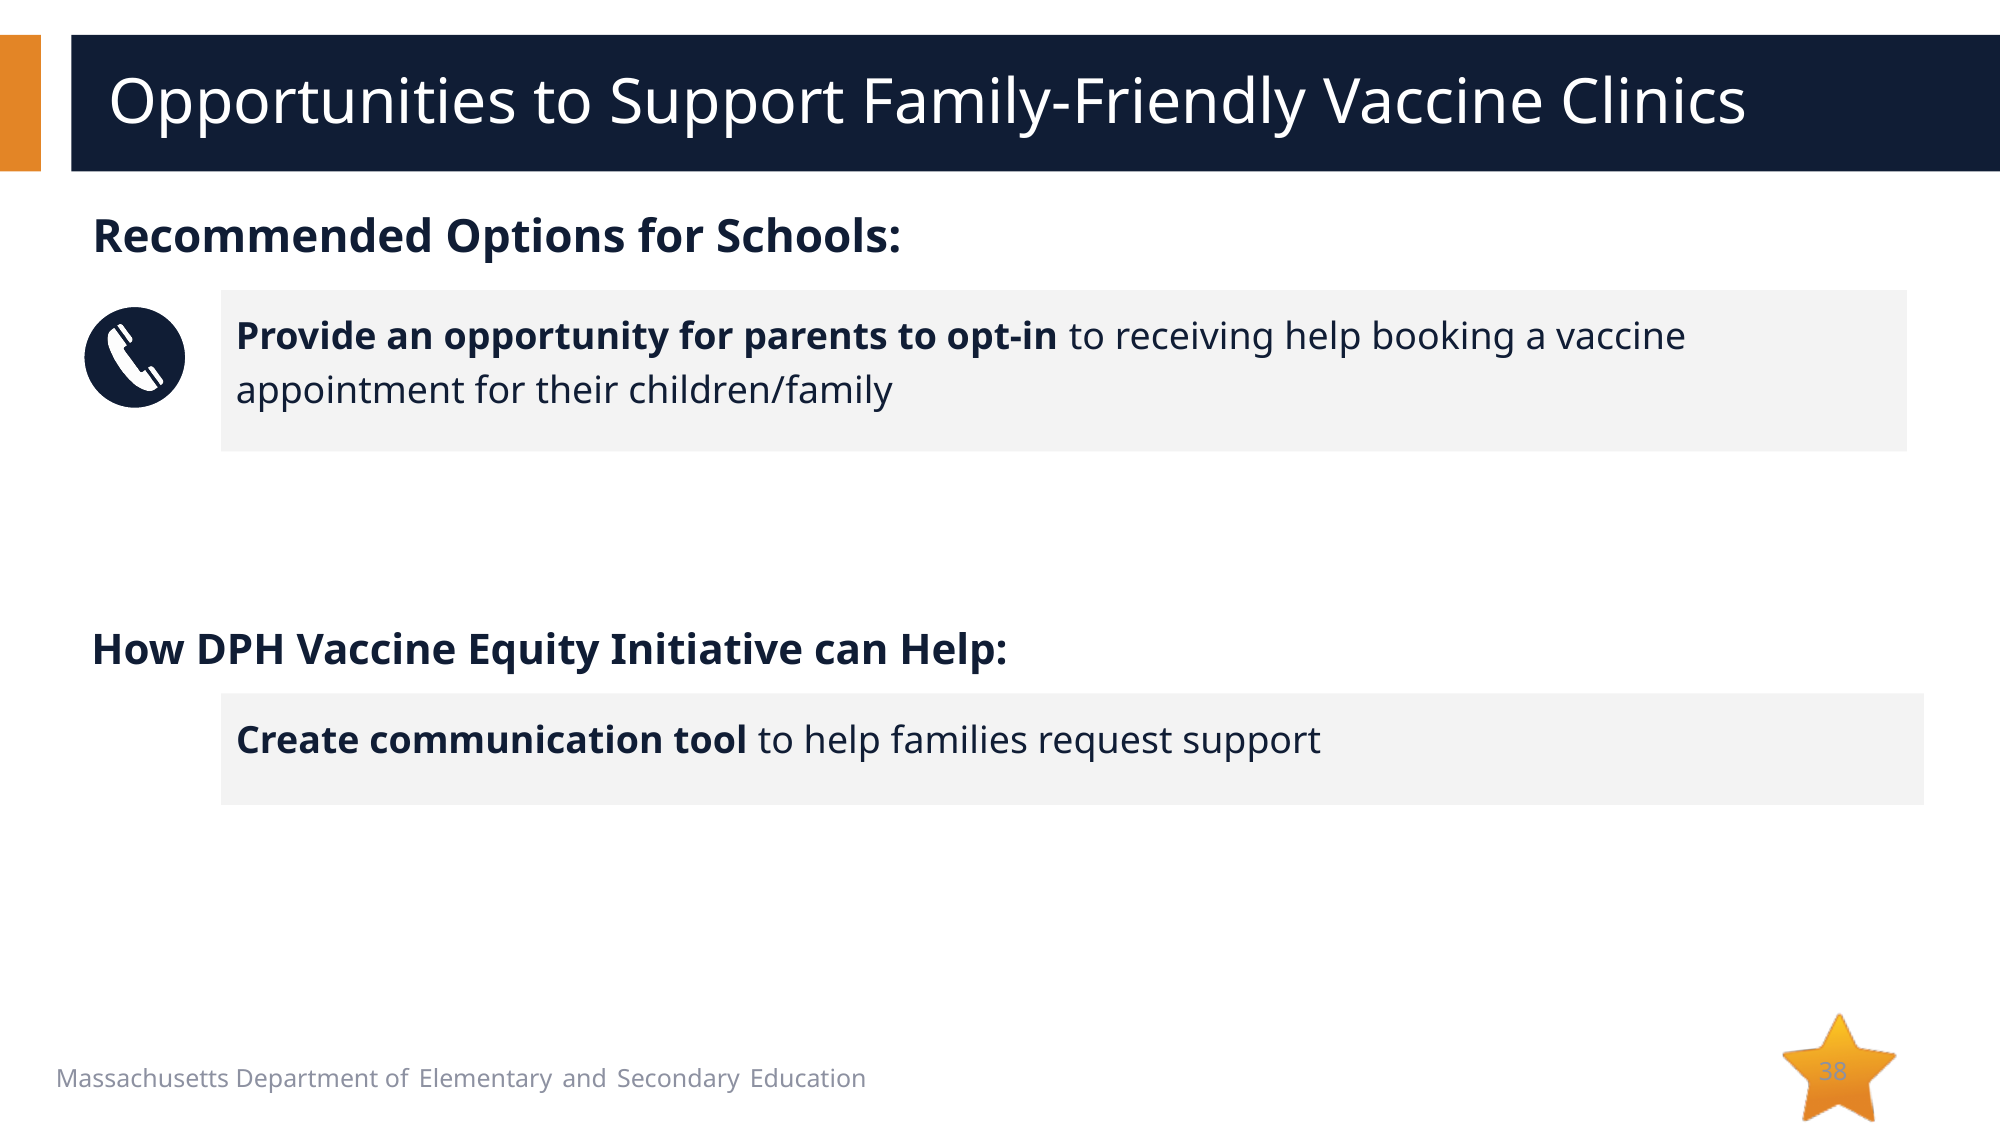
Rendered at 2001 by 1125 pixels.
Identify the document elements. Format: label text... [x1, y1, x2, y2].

text_box Recommended Options for Schools: [59, 205, 1013, 294]
text_box [220, 692, 1925, 806]
picture [1773, 1000, 1909, 1125]
text_box [220, 289, 1908, 452]
text_box Provide an opportunity for parents to opt-in to receiving help booking a vaccine appointment for their children/family [221, 295, 1847, 419]
text_box Create communication tool to help families request support [221, 708, 1743, 769]
text_box [77, 299, 193, 416]
slide_number 38 [1412, 1042, 1863, 1103]
text_box How DPH Vaccine Equity Initiative can Help: [59, 620, 1073, 692]
title Opportunities to Support Family-Friendly Vaccine Clinics [93, 47, 1959, 159]
picture [94, 316, 178, 400]
